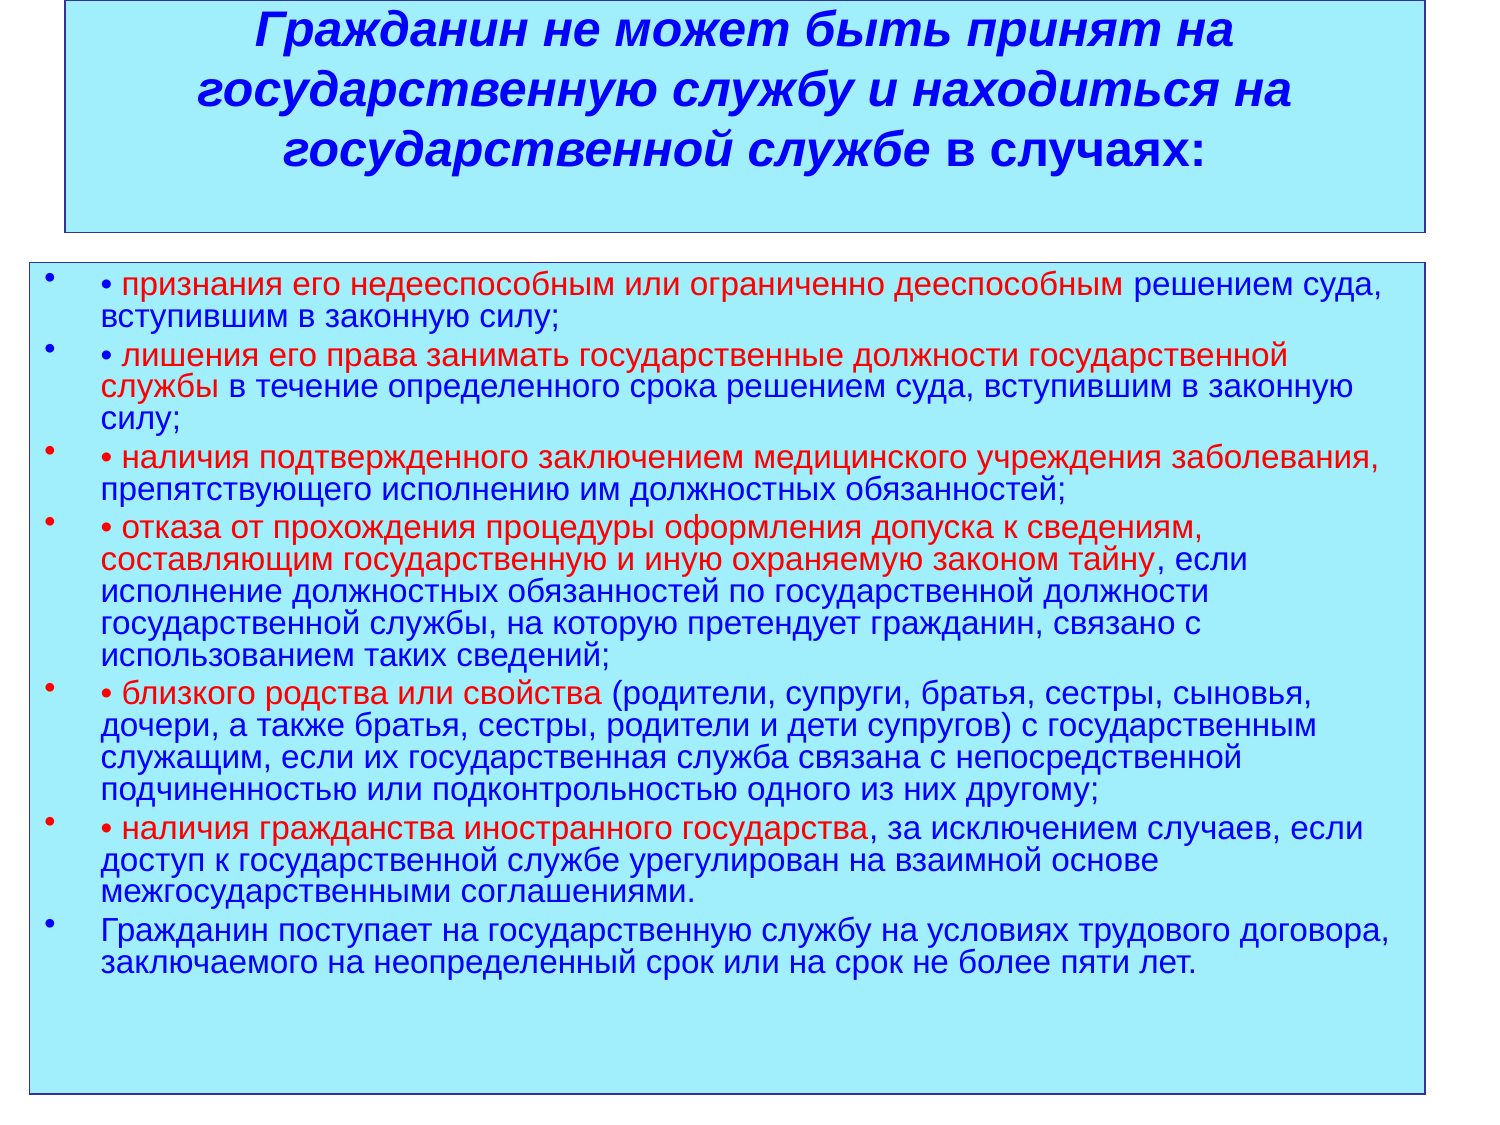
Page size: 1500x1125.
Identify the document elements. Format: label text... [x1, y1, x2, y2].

list • признания его недееспособным или ограниченно дееспособным решением суда, вступившим в законную силу; • лишения его права занимать государственные должности государственной службы в течение определенного срока решением суда, вступившим в законную силу; • наличия подтвержденного заключением медицинского учреждения заболевания, препятствующего исполнению им должностных обязанностей; • отказа от прохождения процедуры оформления допуска к сведениям, составляющим государственную и иную охраняемую законом тайну, если исполнение должностных обязанностей по государственной должности государственной службы, на которую претендует гражданин, связано с использованием таких сведений; • близкого родства или свойства (родители, супруги, братья, сестры, сыновья, дочери, а также братья, сестры, родители и дети супругов) с государственным служащим, если их государственная служба связана с непосредственной подчиненностью или подконтрольностью одного из них другому; • наличия гражданства иностранного государства, за исключением случаев, если доступ к государственной службе урегулирован на взаимной основе межгосударственными соглашениями. Гражданин поступает на государственную службу на условиях трудового договора, заключаемого на неопределенный срок или на срок не более пяти лет. [29, 262, 1426, 1095]
title Гражданин не может быть принят на государственную службу и находиться на государственной службе в случаях: [64, 0, 1426, 233]
